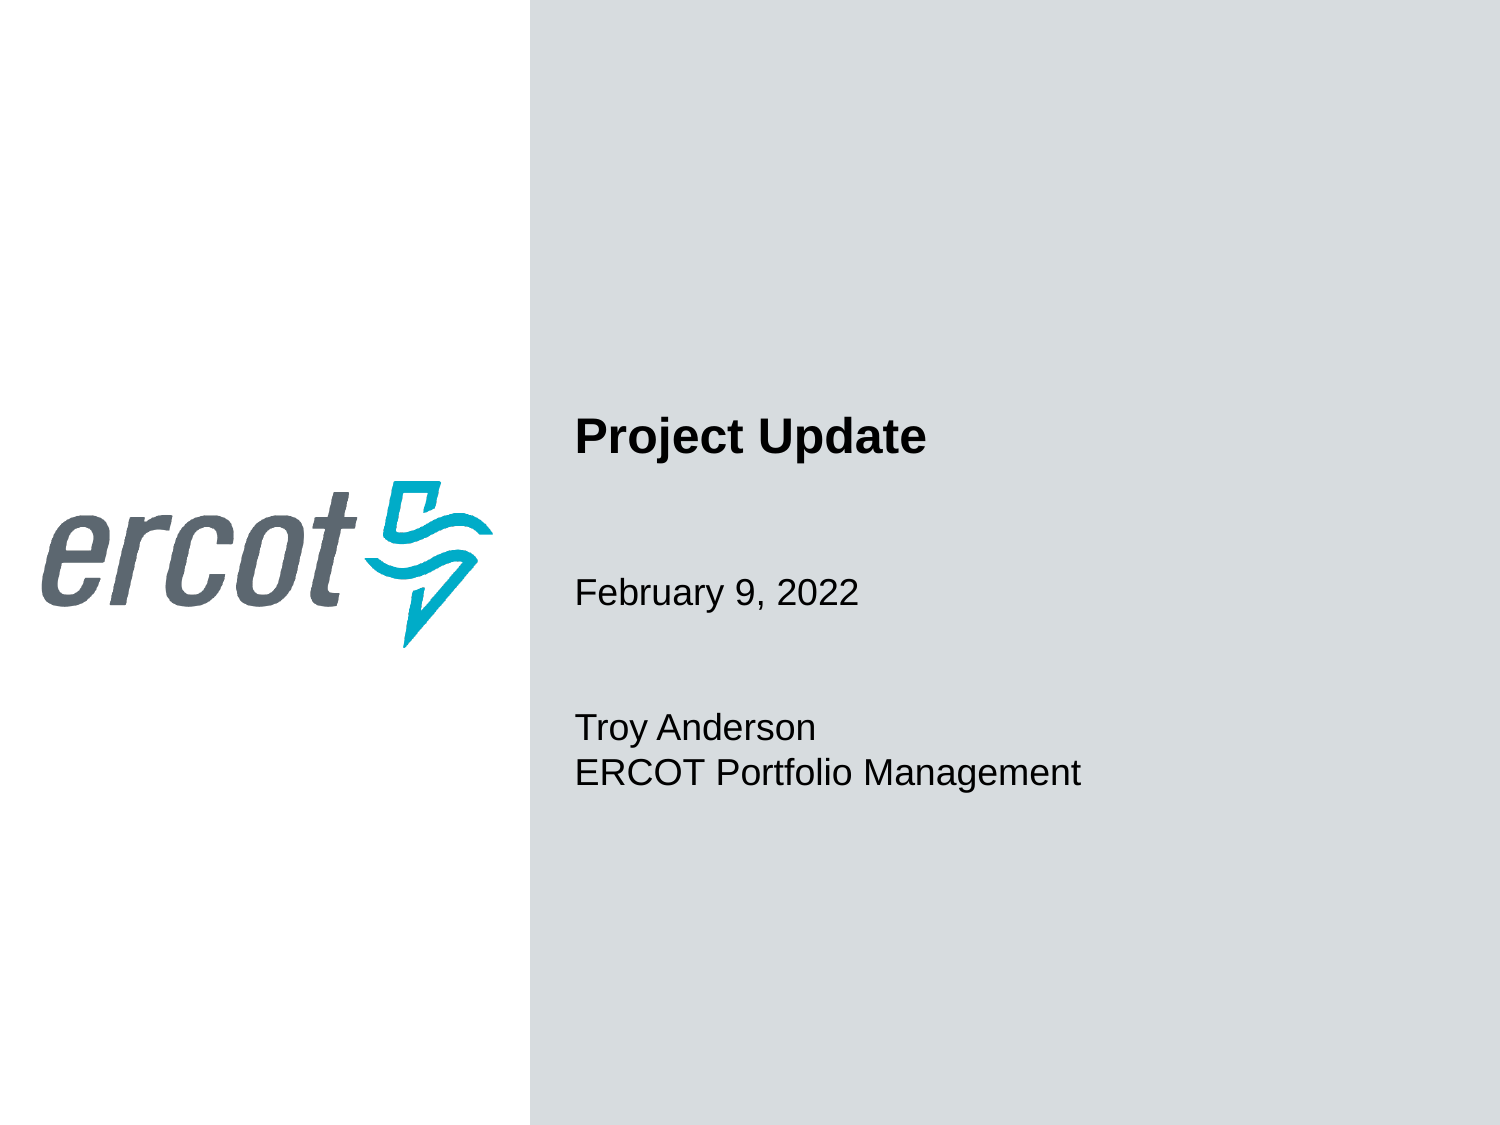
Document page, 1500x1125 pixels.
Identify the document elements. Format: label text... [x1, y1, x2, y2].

picture [32, 471, 501, 654]
text_box Project Update February 9, 2022 Troy Anderson ERCOT Portfolio Management [559, 395, 1486, 801]
